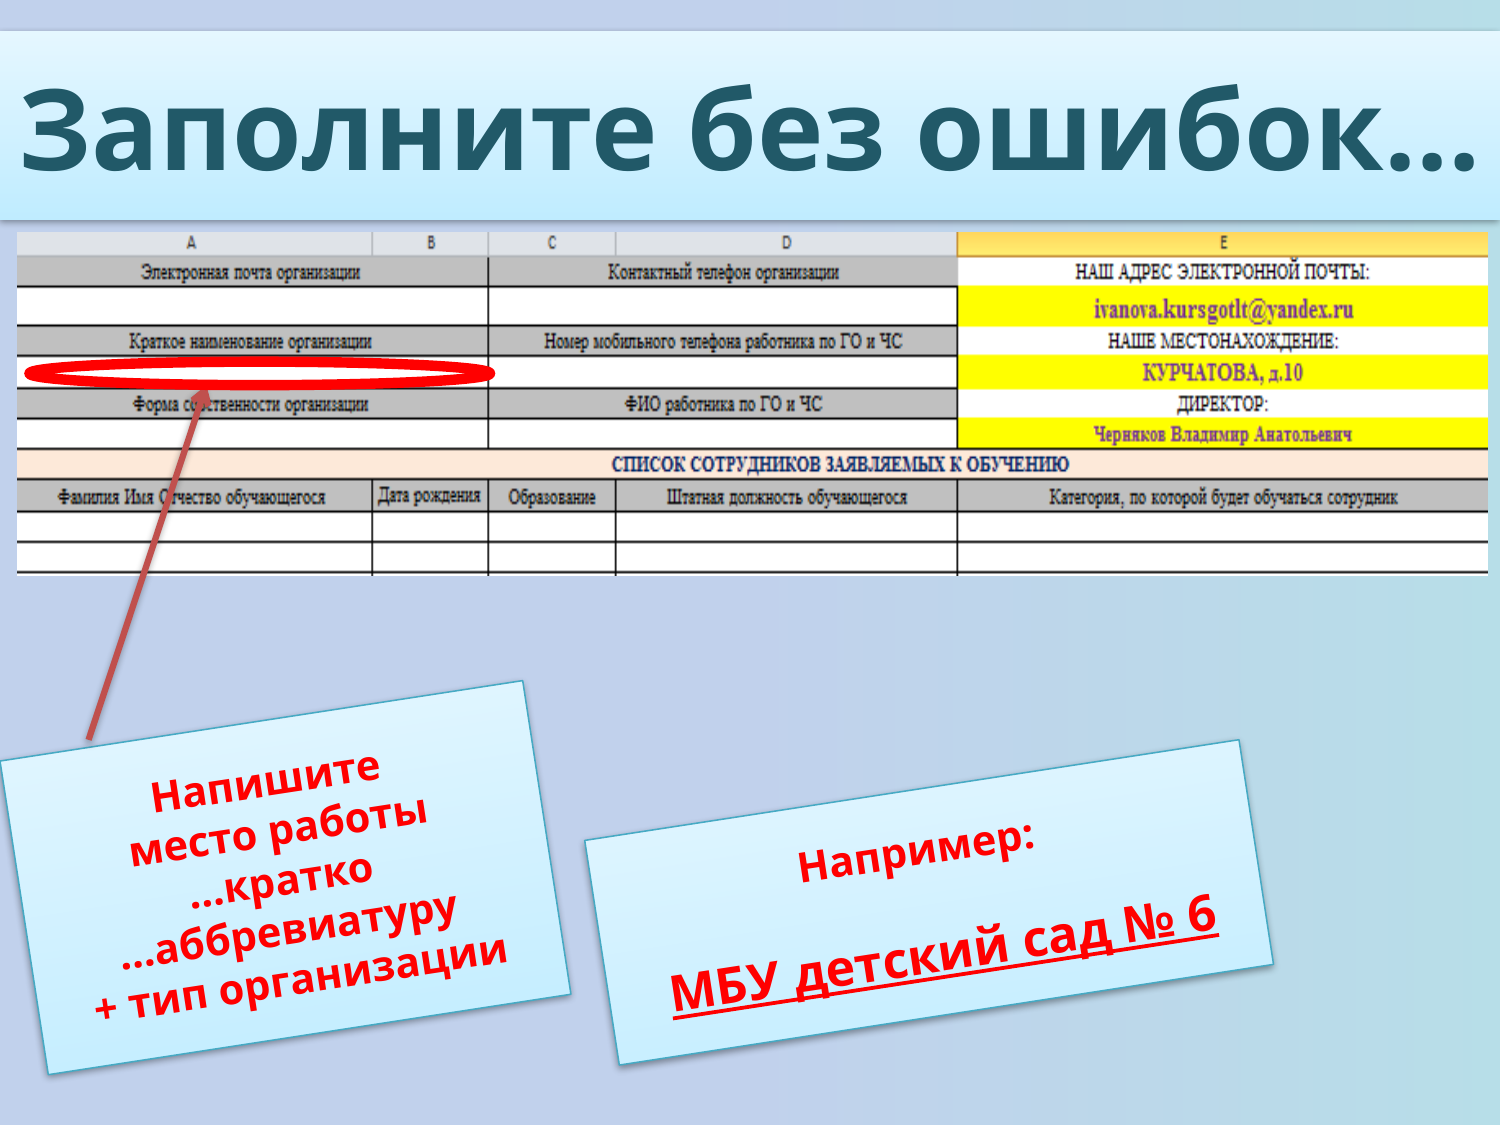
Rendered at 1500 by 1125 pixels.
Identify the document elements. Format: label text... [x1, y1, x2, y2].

picture [16, 232, 1488, 576]
text_box Например: МБУ детский сад № 6 [583, 738, 1275, 1066]
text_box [88, 384, 207, 740]
title Заполните без ошибок… [0, 30, 1500, 221]
text_box Напишите место работы …кратко …аббревиатуру + тип организации [0, 679, 572, 1076]
